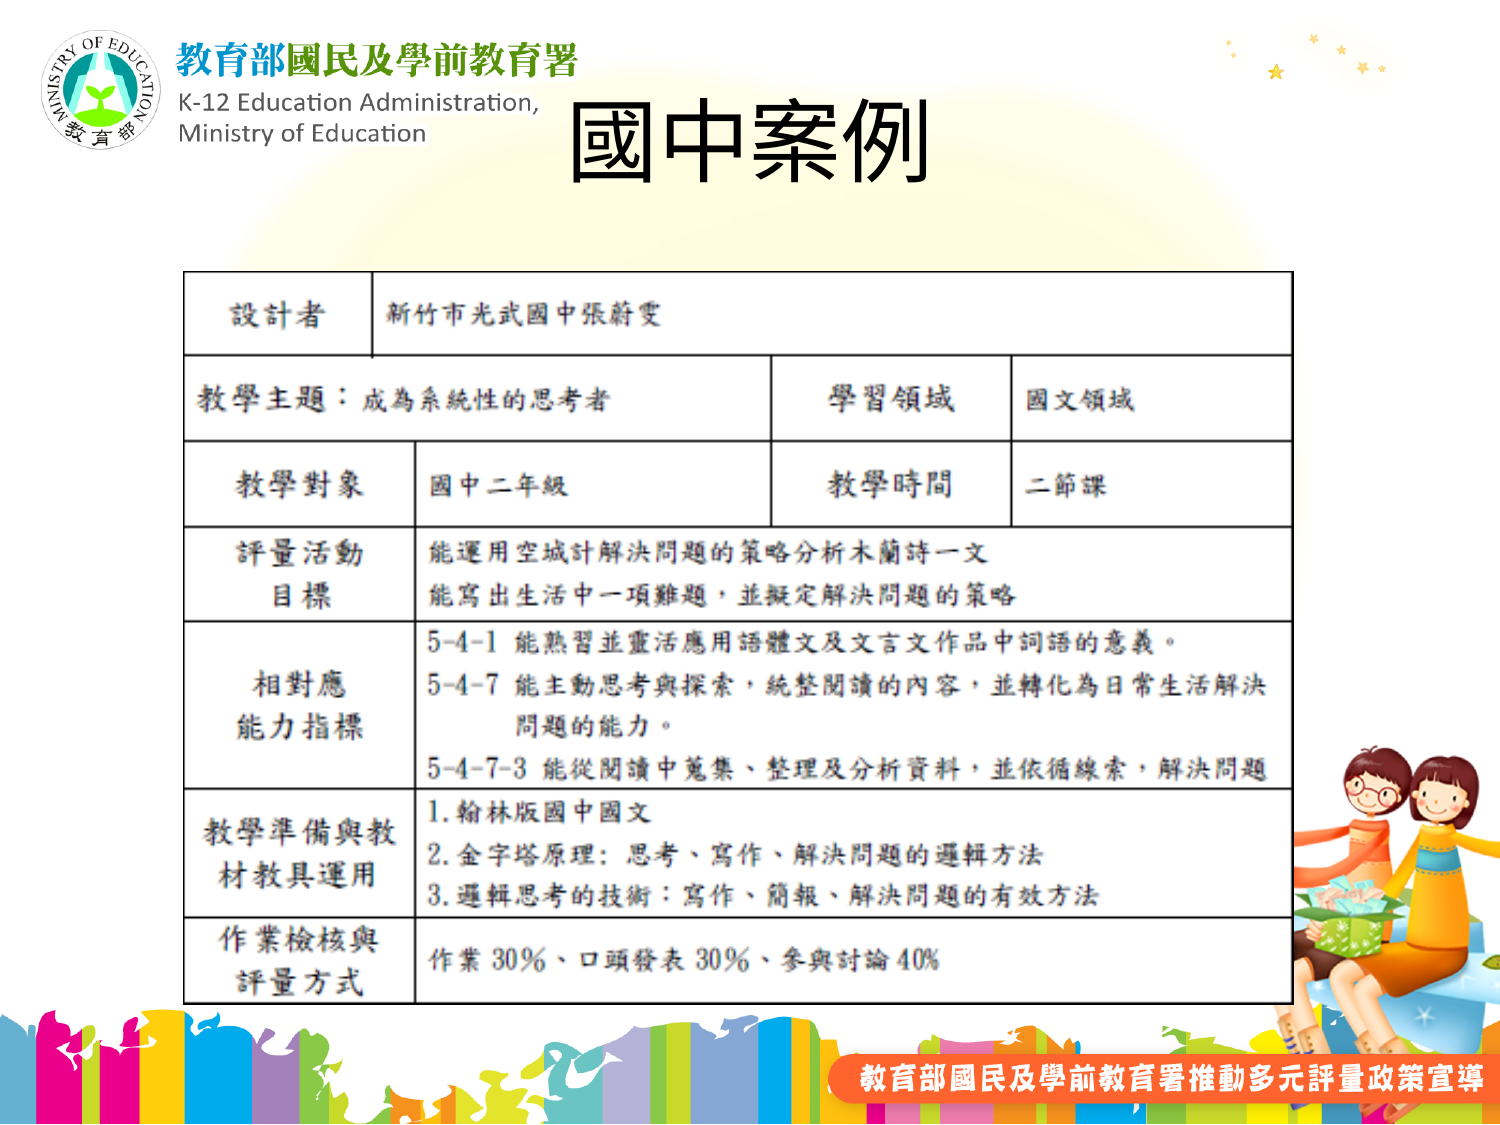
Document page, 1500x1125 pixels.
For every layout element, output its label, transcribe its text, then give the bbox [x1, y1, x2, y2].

picture [0, 1, 1500, 1124]
title 國中案例 [74, 44, 1426, 233]
